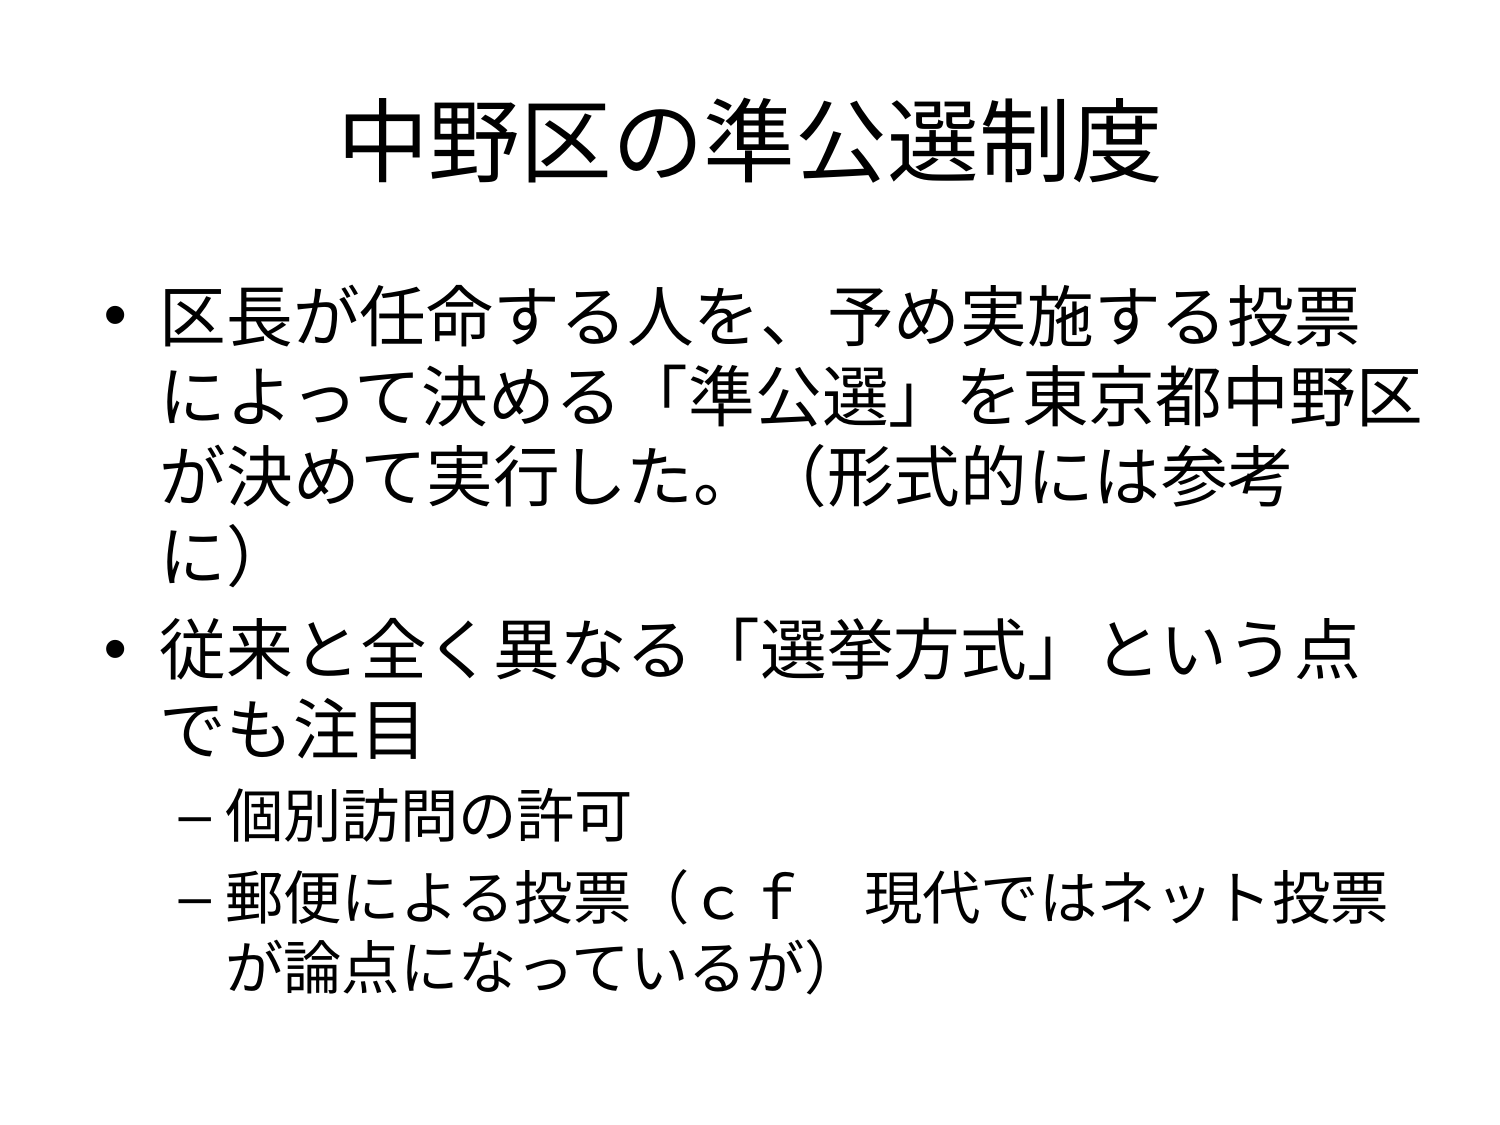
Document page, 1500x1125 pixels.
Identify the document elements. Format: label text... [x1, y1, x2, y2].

list 区長が任命する人を、予め実施する投票によって決める「準公選」を東京都中野区が決めて実行した。（形式的には参考に） 従来と全く異なる「選挙方式」という点でも注目 個別訪問の許可 郵便による投票（ｃｆ 現代ではネット投票が論点になっているが） [88, 267, 1439, 1010]
title 中野区の準公選制度 [75, 45, 1425, 233]
